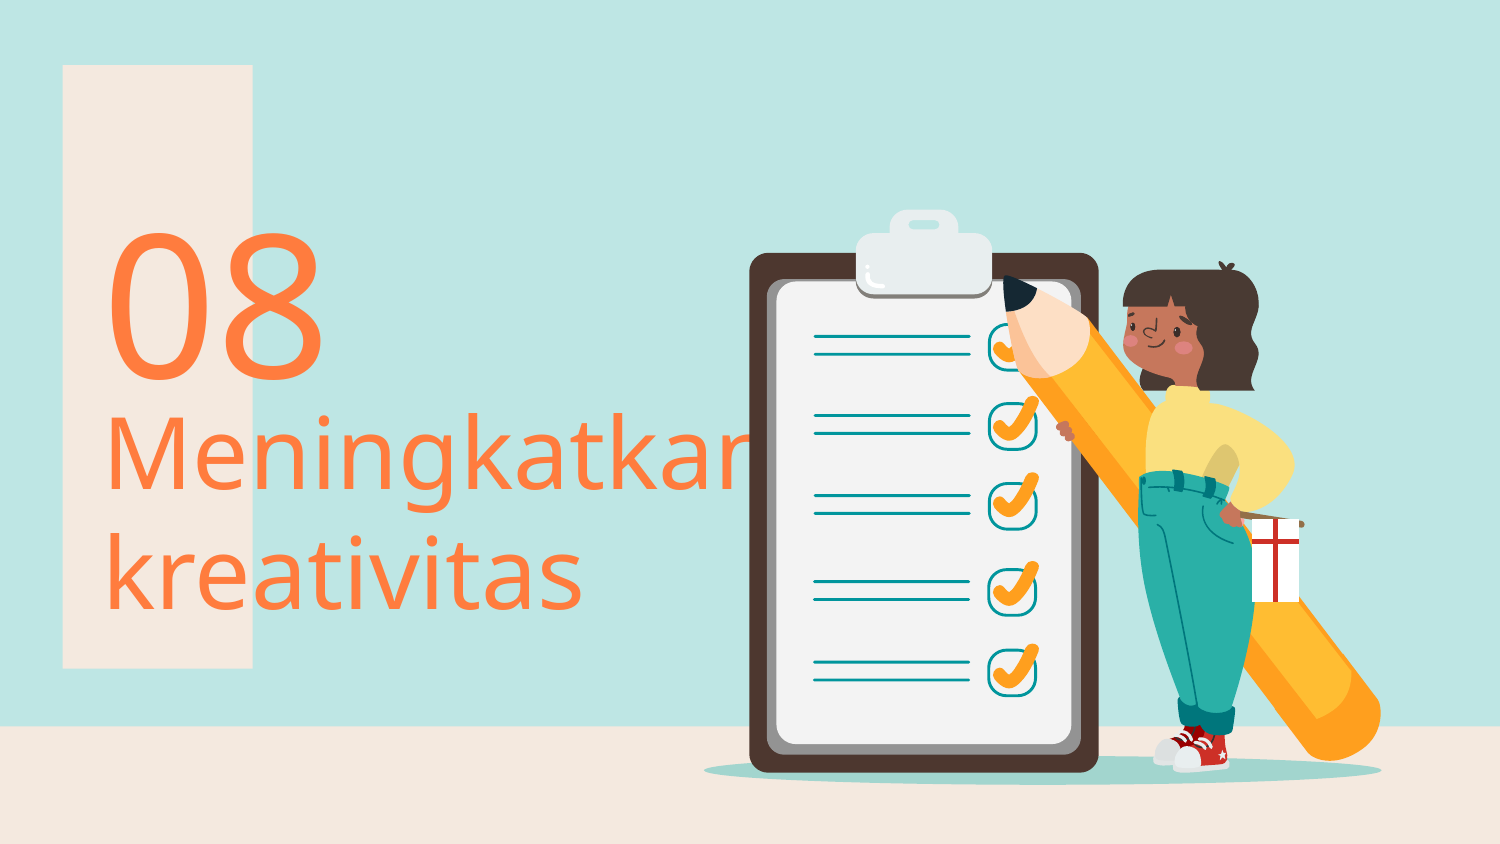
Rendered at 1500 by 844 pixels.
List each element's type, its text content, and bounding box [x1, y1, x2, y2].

title Meningkatkan kreativitas [87, 374, 698, 530]
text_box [703, 209, 1386, 785]
title 08 [87, 250, 525, 346]
